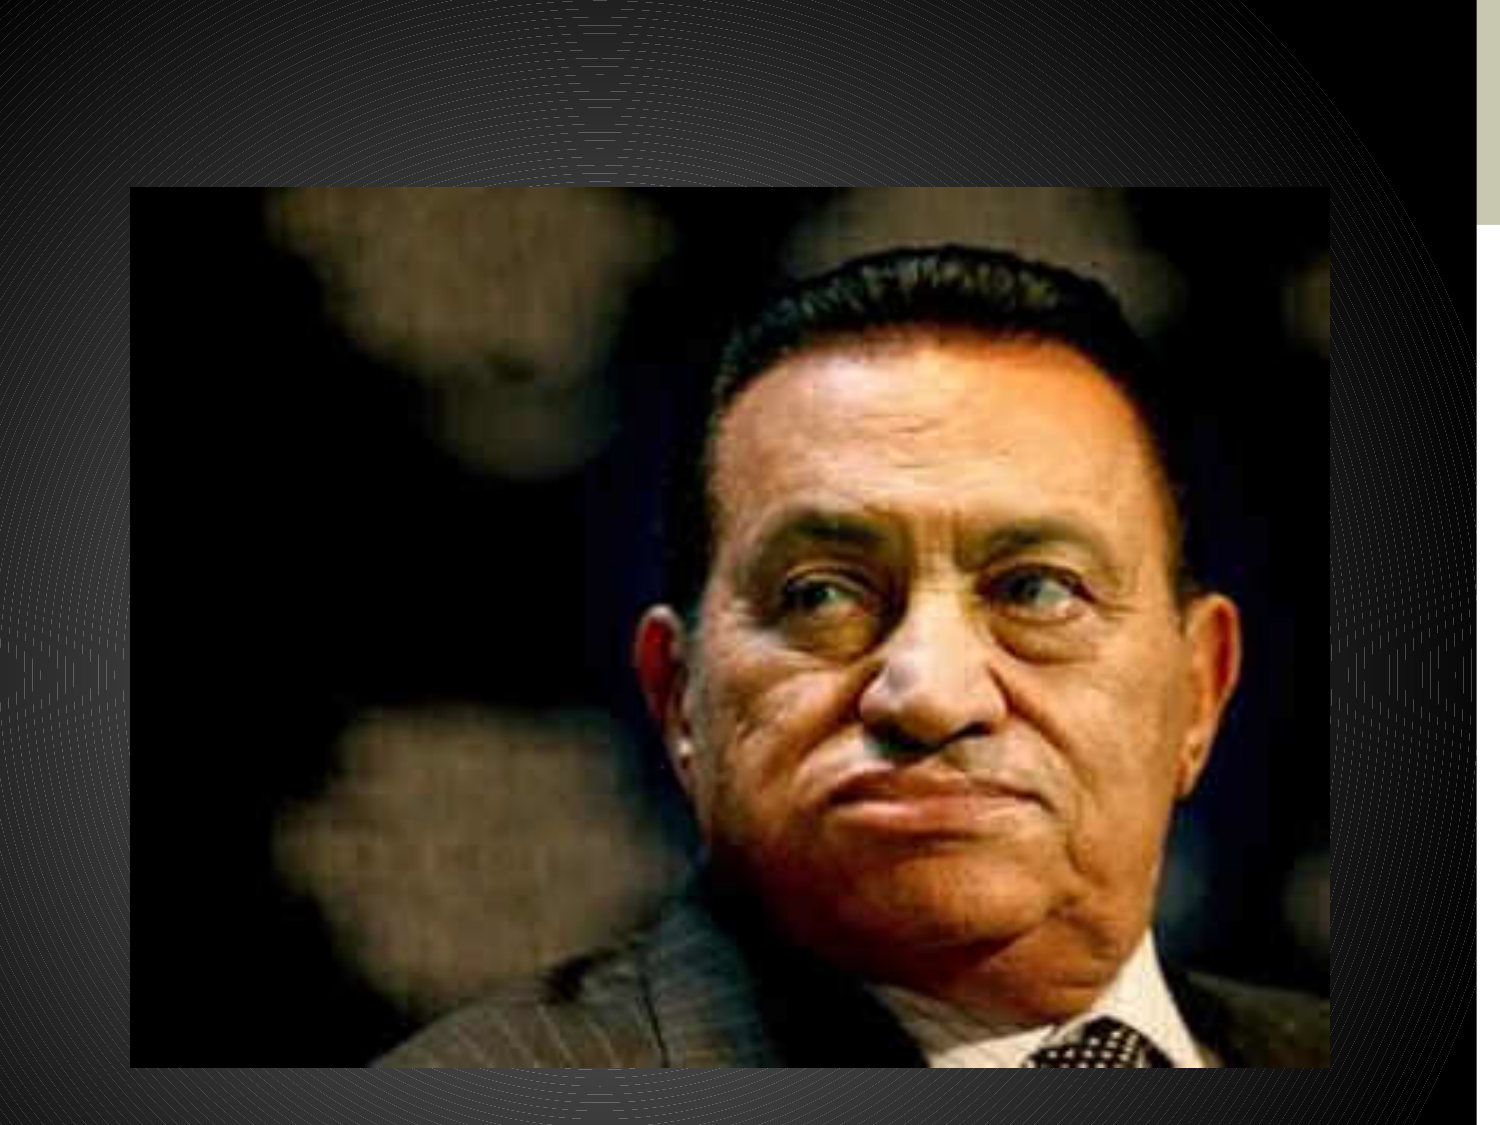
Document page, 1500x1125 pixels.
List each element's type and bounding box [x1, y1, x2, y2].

picture [130, 187, 1331, 1068]
